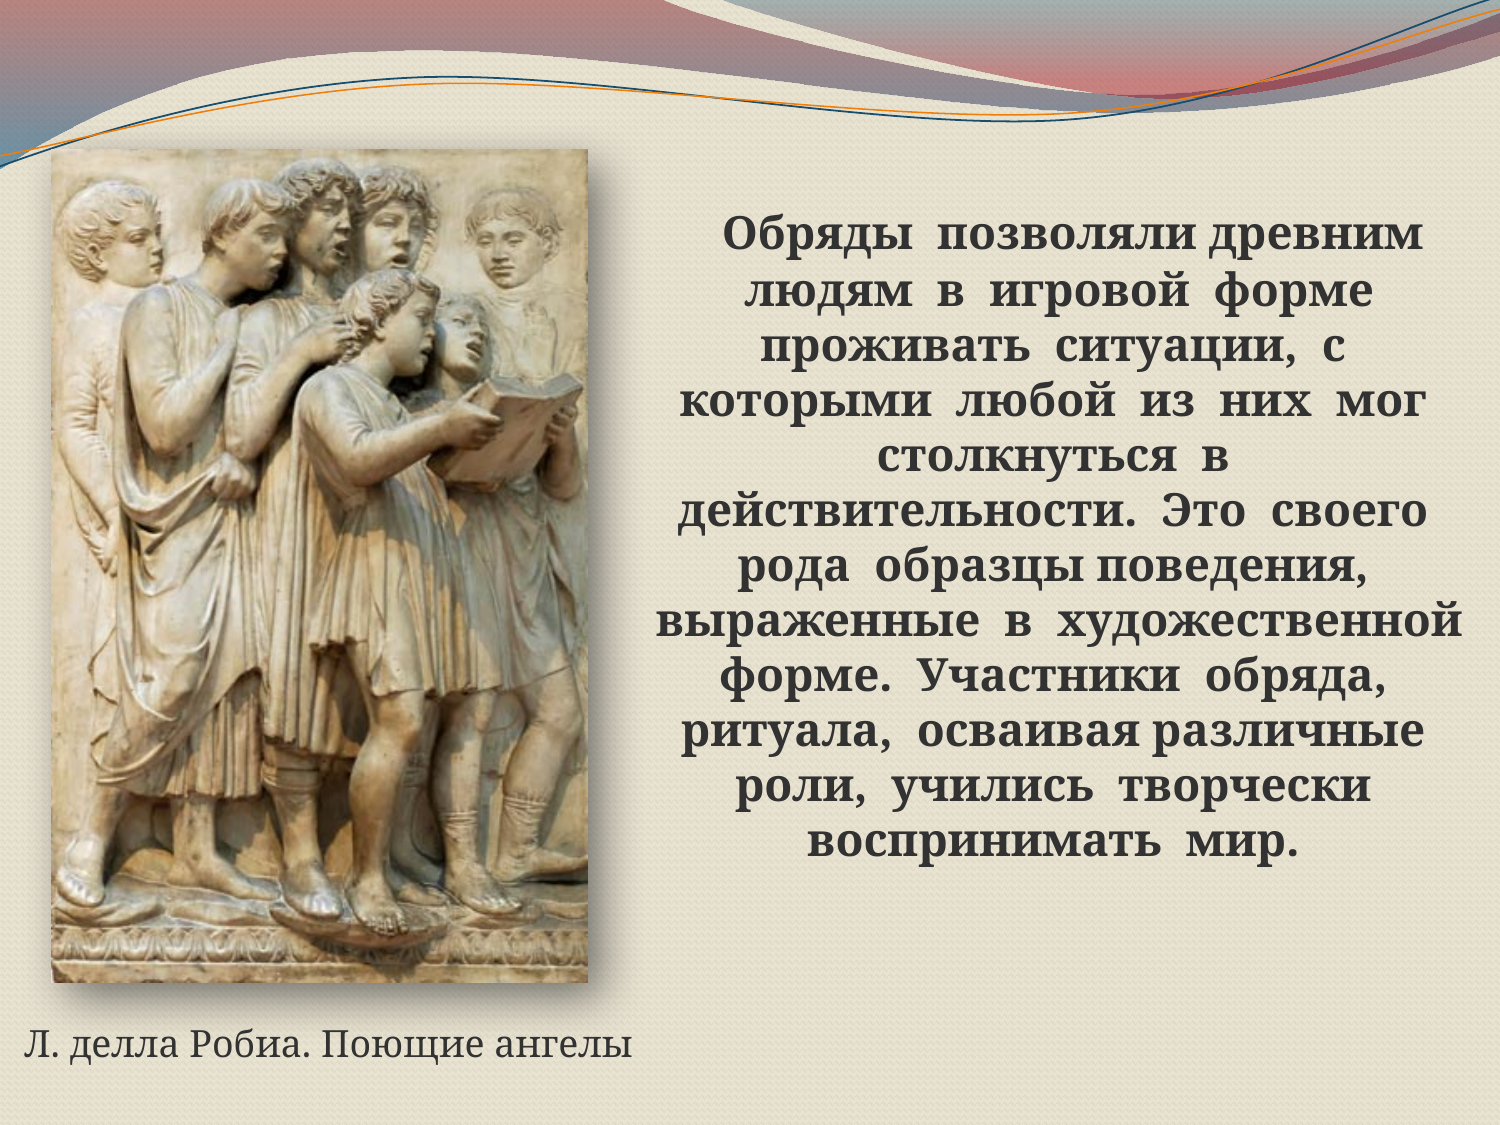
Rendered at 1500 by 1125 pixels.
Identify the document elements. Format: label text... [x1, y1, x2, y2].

text_box Л. делла Робиа. Поющие ангелы [9, 1012, 649, 1073]
list Обряды позволяли древним людям в игровой форме проживать ситуации, с которыми любой из них мог столкнуться в действительности. Это своего рода образцы поведения, выраженные в художественной форме. Участники обряда, ритуала, осваивая различные роли, учились творчески воспринимать мир. [593, 123, 1481, 1074]
picture [50, 149, 588, 983]
